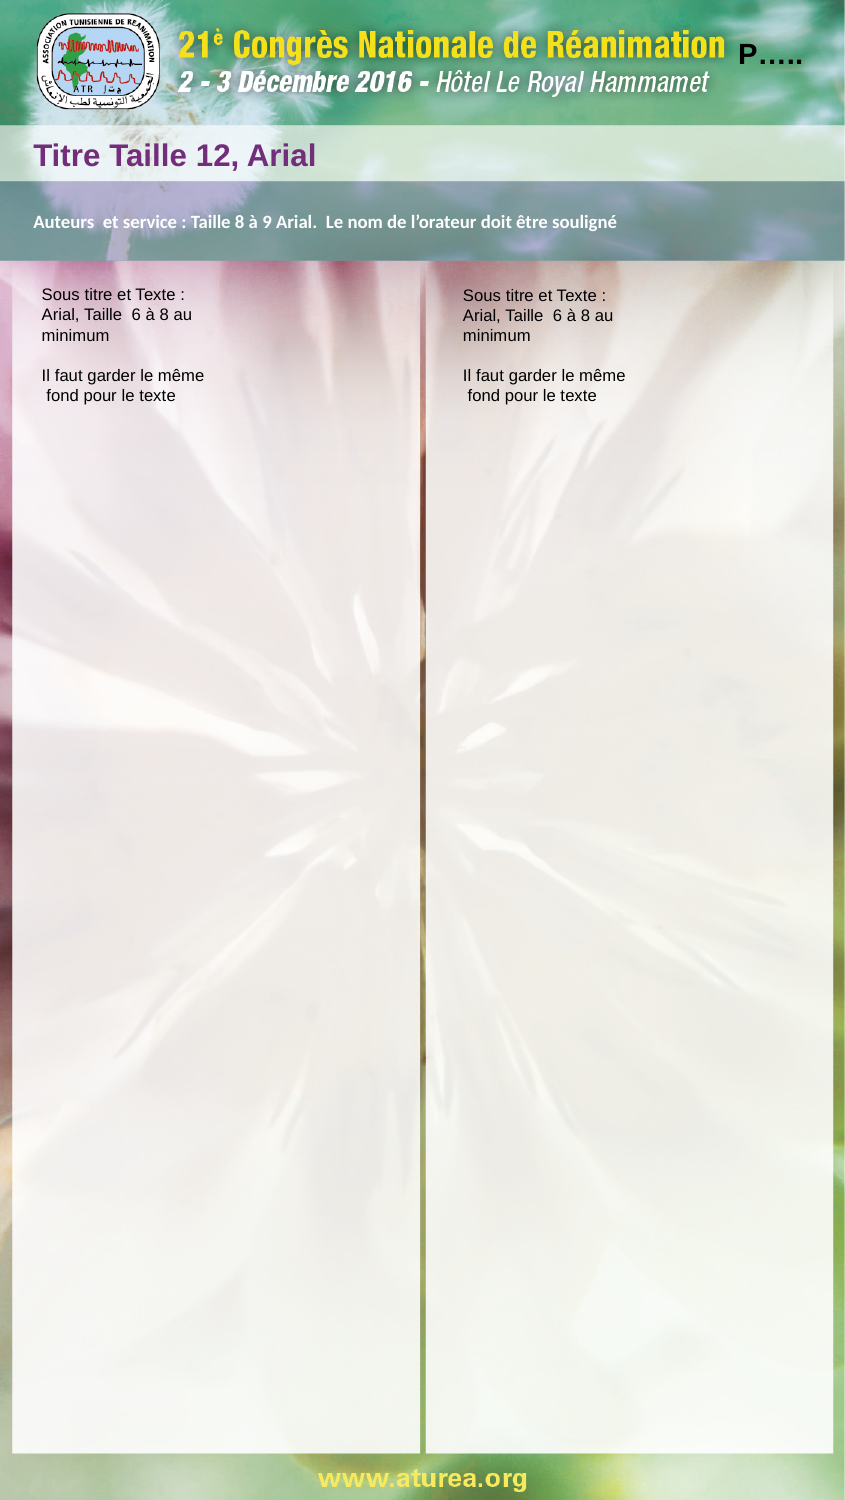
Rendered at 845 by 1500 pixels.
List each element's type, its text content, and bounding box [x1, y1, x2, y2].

text_box P….. [706, 1, 836, 104]
text_box Sous titre et Texte : Arial, Taille 6 à 8 au minimum Il faut garder le même fond pour le texte [12, 260, 414, 1454]
text_box Auteurs et service : Taille 8 à 9 Arial. Le nom de l’orateur doit être souligné [18, 181, 828, 261]
text_box Sous titre et Texte : Arial, Taille 6 à 8 au minimum Il faut garder le même fond pour le texte [433, 260, 836, 1454]
picture [0, 0, 845, 1500]
title Titre Taille 12, Arial [18, 127, 828, 181]
